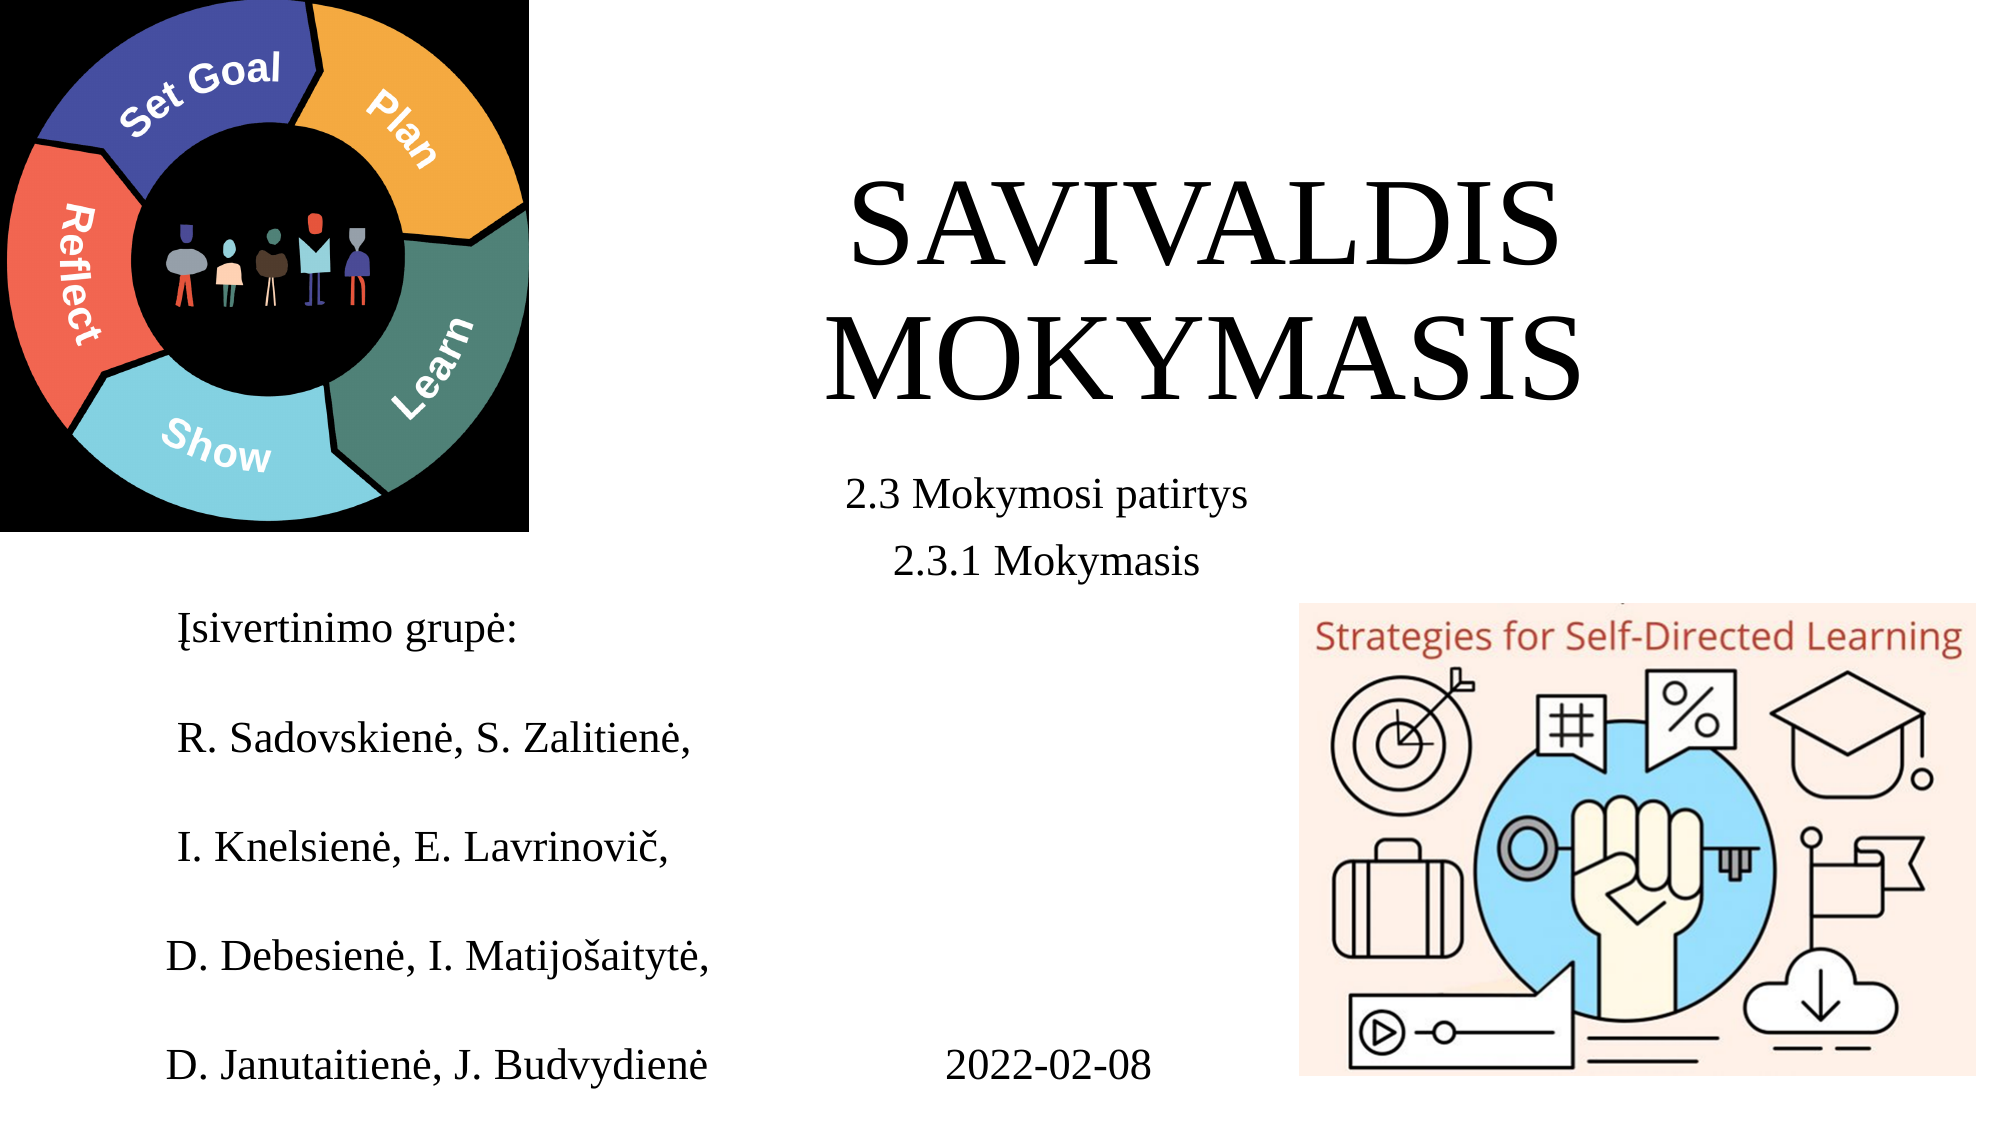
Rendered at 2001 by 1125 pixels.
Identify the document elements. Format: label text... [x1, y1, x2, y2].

title SAVIVALDIS MOKYMASIS [529, 42, 1956, 435]
picture [1299, 603, 1976, 1076]
subtitle 2.3 Mokymosi patirtys 2.3.1 Mokymasis Įsivertinimo grupė: R. Sadovskienė, S. Zalitienė, I. Knelsienė, E. Lavrinovič, D. Debesienė, I. Matijošaitytė, D. Janutaitienė, J. Budvydienė 2022-02-08 [38, 463, 2000, 1099]
picture [0, 0, 529, 532]
